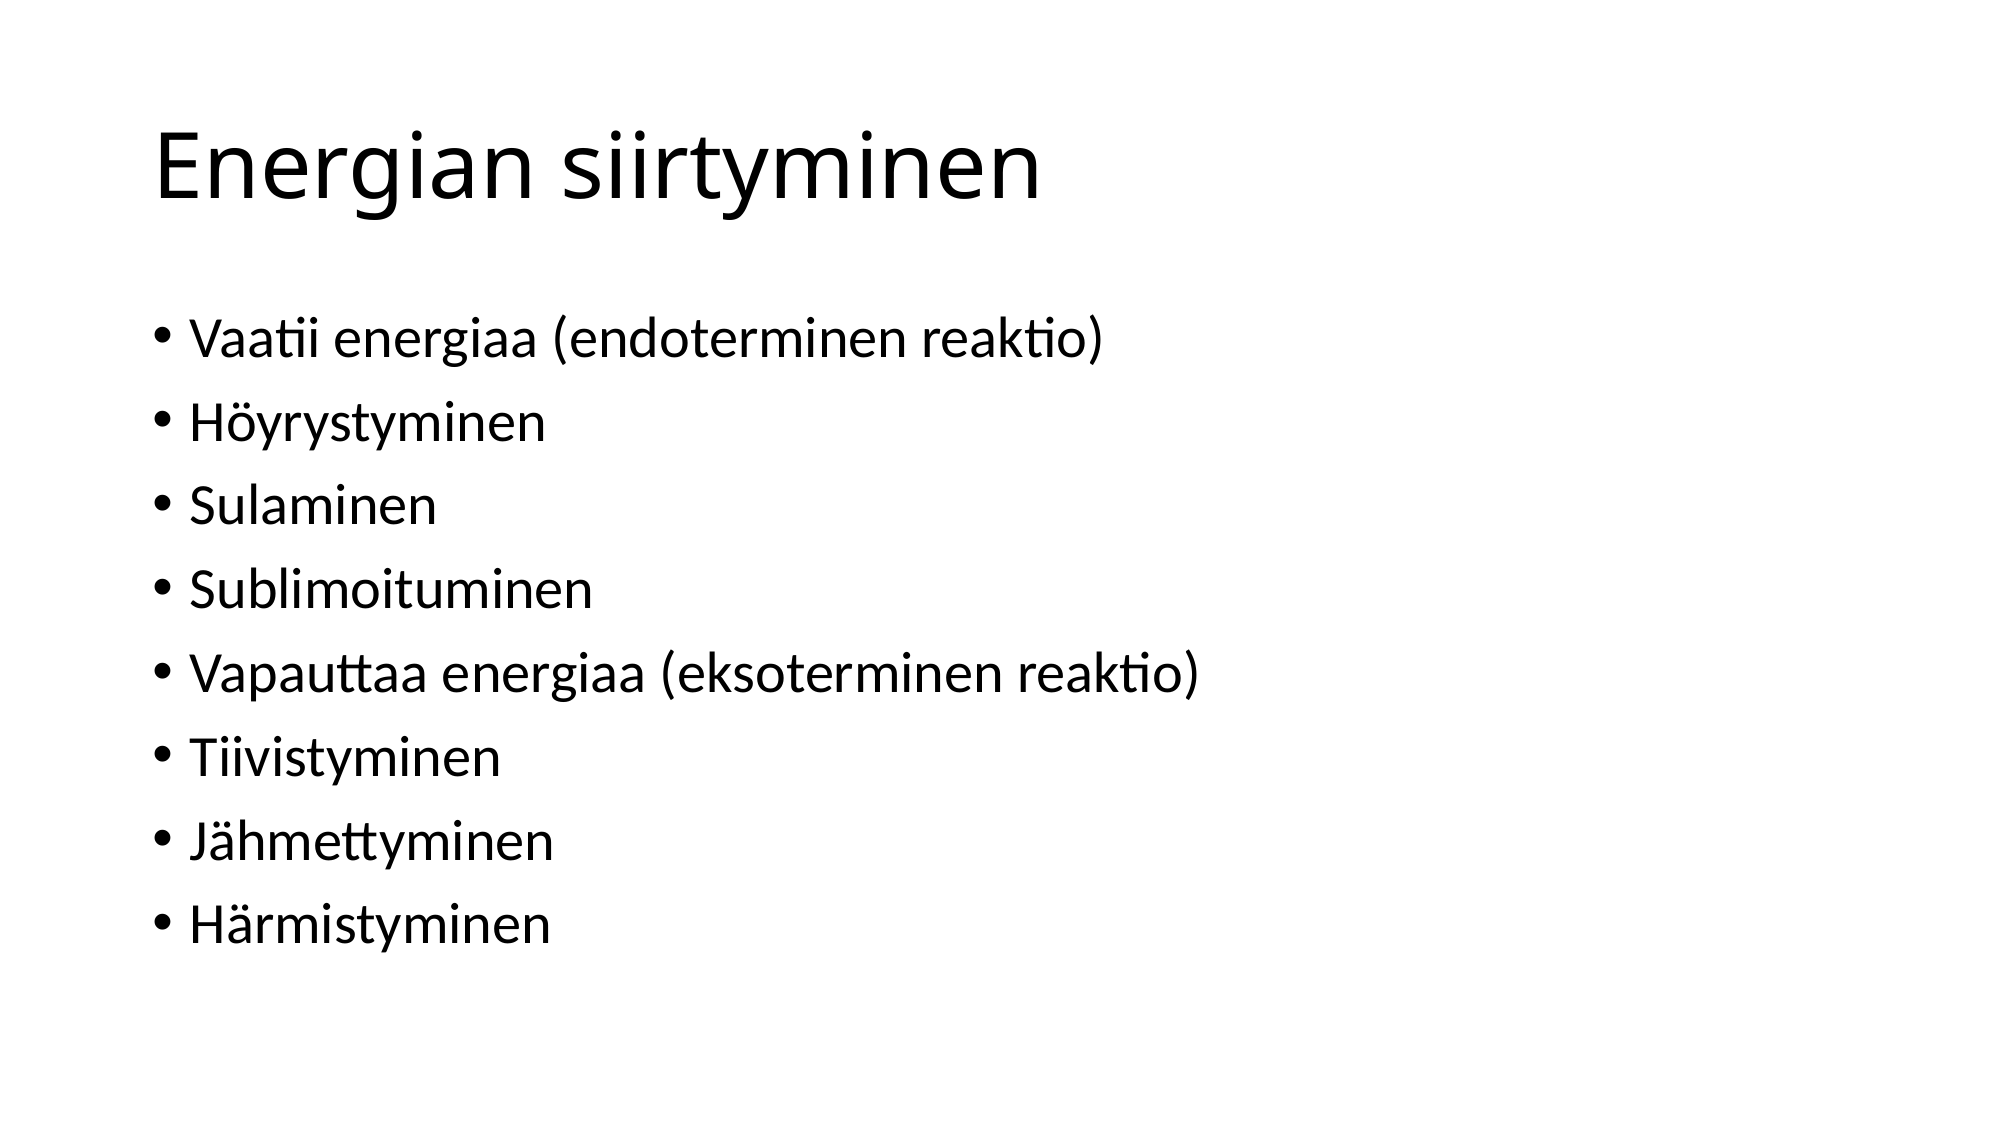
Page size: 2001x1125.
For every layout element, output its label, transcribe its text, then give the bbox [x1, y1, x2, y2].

title Energian siirtyminen [137, 59, 1863, 278]
list Vaatii energiaa (endoterminen reaktio) Höyrystyminen Sulaminen Sublimoituminen Vapauttaa energiaa (eksoterminen reaktio) Tiivistyminen Jähmettyminen Härmistyminen [137, 299, 1863, 1014]
